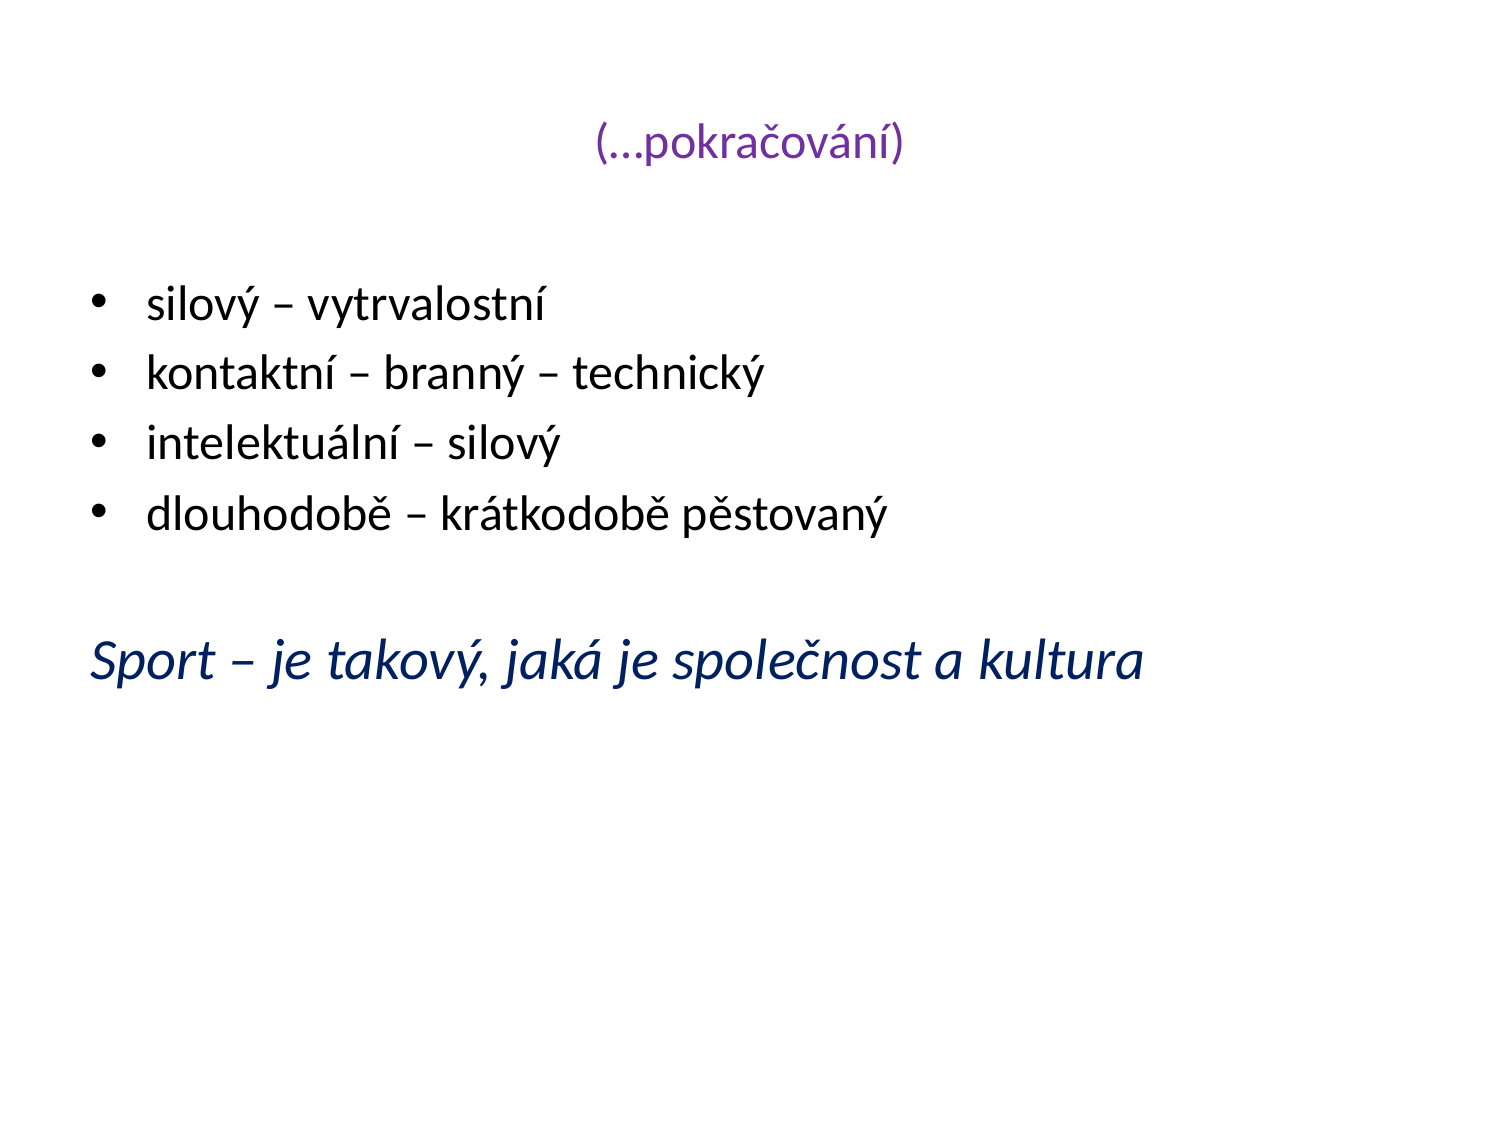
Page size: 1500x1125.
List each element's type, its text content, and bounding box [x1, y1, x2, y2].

list silový – vytrvalostní kontaktní – branný – technický intelektuální – silový dlouhodobě – krátkodobě pěstovaný Sport – je takový, jaká je společnost a kultura [75, 262, 1425, 1005]
title (…pokračování) [75, 45, 1425, 233]
